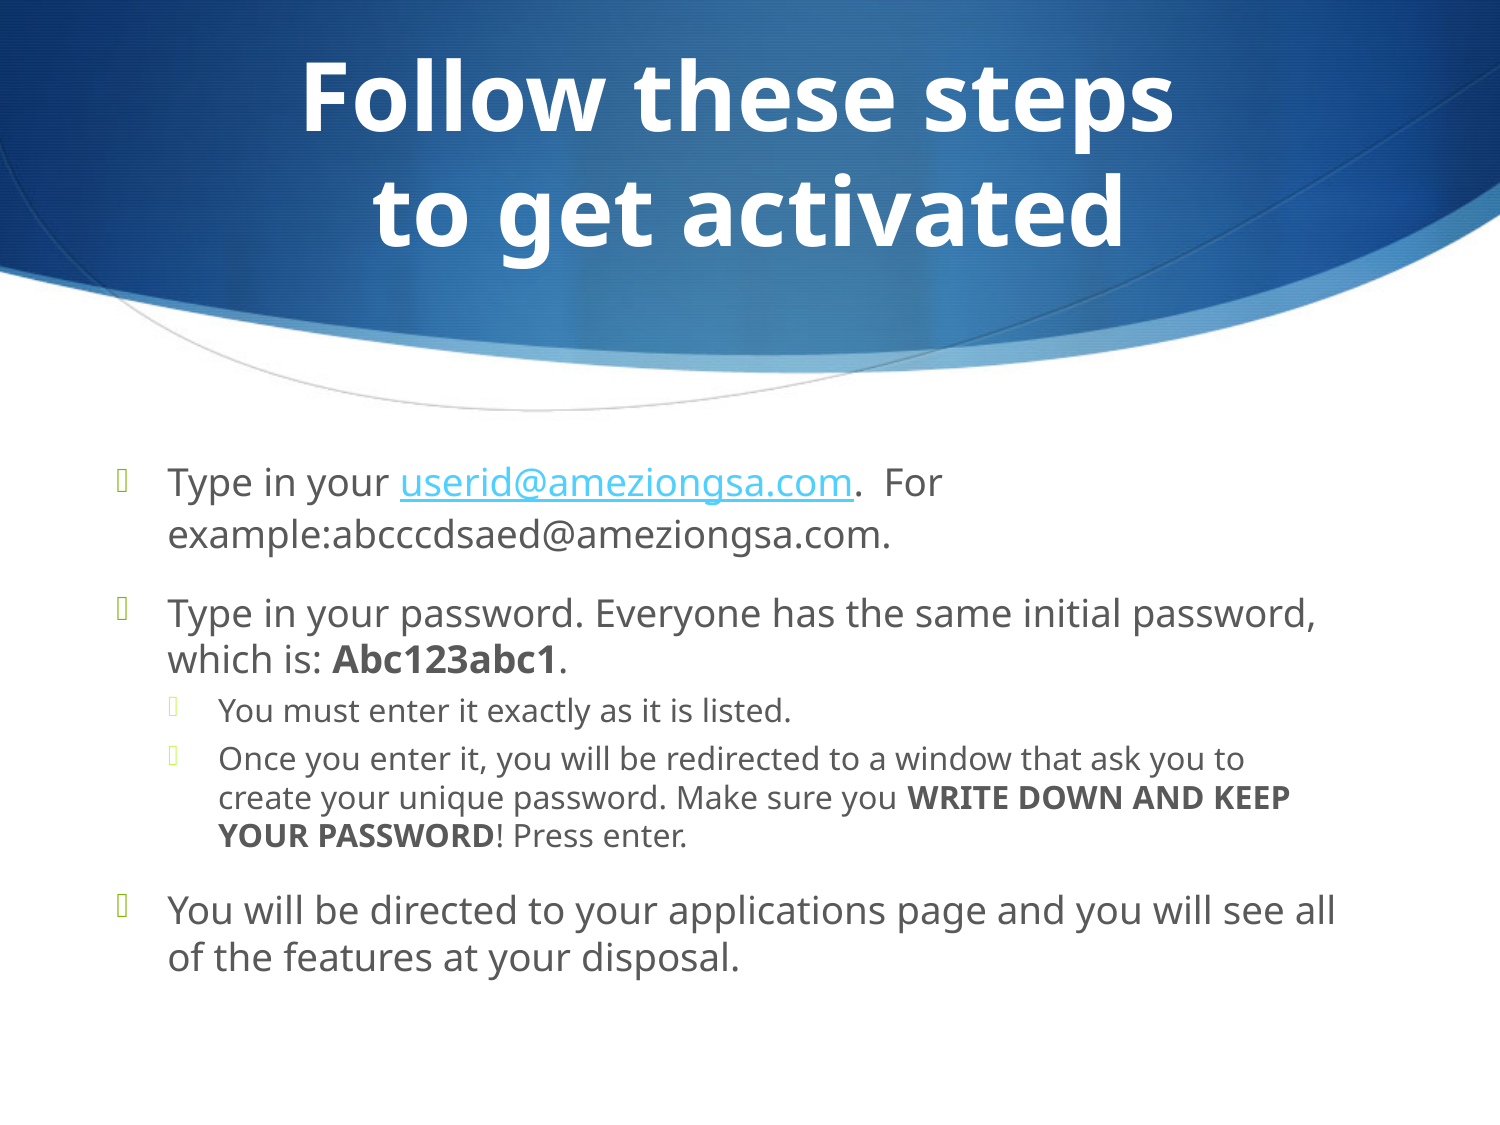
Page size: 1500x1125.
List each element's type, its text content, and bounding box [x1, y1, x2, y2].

list Type in your userid@ameziongsa.com. For example:abcccdsaed@ameziongsa.com. Type in your password. Everyone has the same initial password, which is: Abc123abc1. You must enter it exactly as it is listed. Once you enter it, you will be redirected to a window that ask you to create your unique password. Make sure you WRITE DOWN AND KEEP YOUR PASSWORD! Press enter. You will be directed to your applications page and you will see all of the features at your disposal. [101, 450, 1359, 987]
title Follow these steps to get activated [75, 56, 1425, 245]
picture [0, 0, 1500, 1125]
